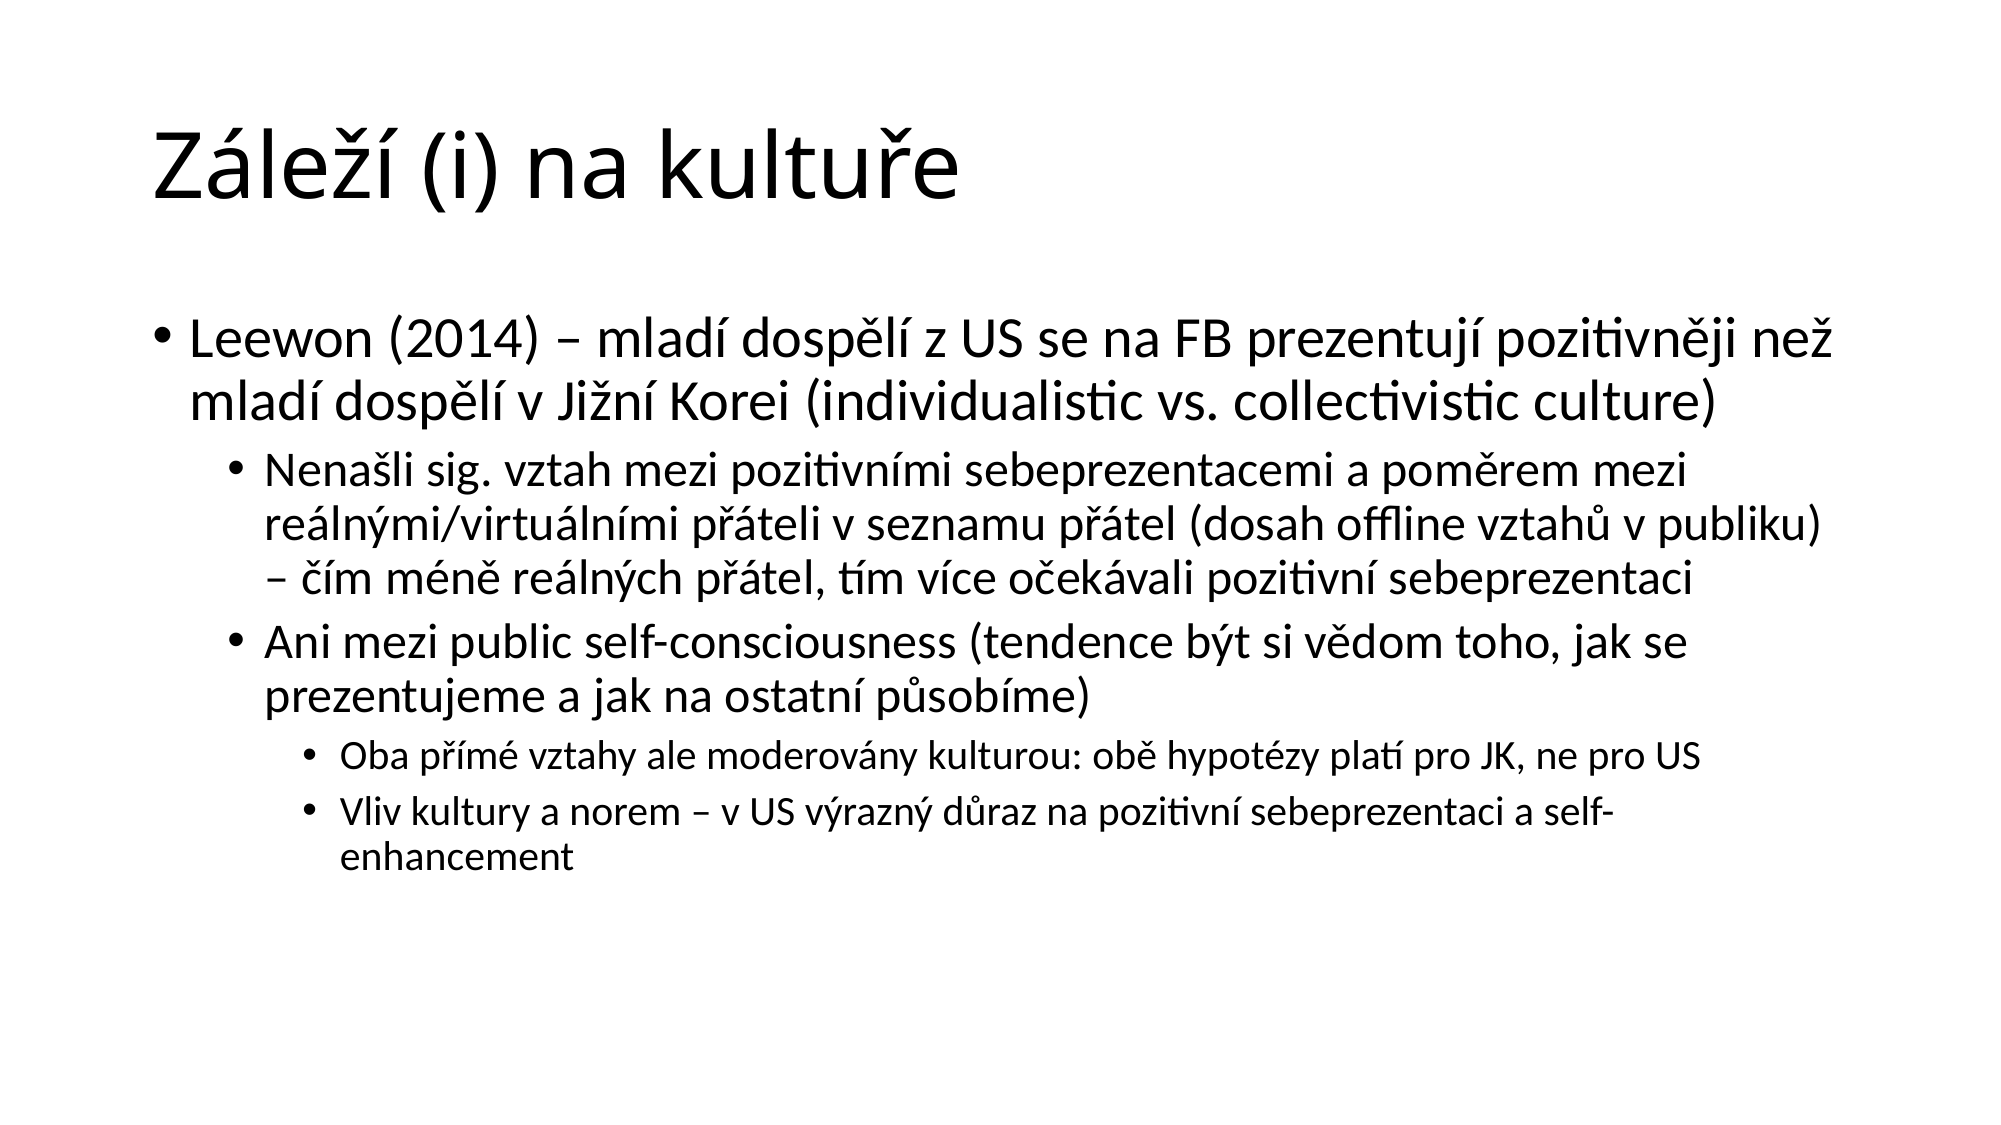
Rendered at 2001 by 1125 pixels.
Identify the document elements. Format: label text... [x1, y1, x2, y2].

title Záleží (i) na kultuře [137, 59, 1863, 278]
list Leewon (2014) – mladí dospělí z US se na FB prezentují pozitivněji než mladí dospělí v Jižní Korei (individualistic vs. collectivistic culture) Nenašli sig. vztah mezi pozitivními sebeprezentacemi a poměrem mezi reálnými/virtuálními přáteli v seznamu přátel (dosah offline vztahů v publiku) – čím méně reálných přátel, tím více očekávali pozitivní sebeprezentaci Ani mezi public self-consciousness (tendence být si vědom toho, jak se prezentujeme a jak na ostatní působíme) Oba přímé vztahy ale moderovány kulturou: obě hypotézy platí pro JK, ne pro US Vliv kultury a norem – v US výrazný důraz na pozitivní sebeprezentaci a self-enhancement [137, 299, 1863, 1014]
